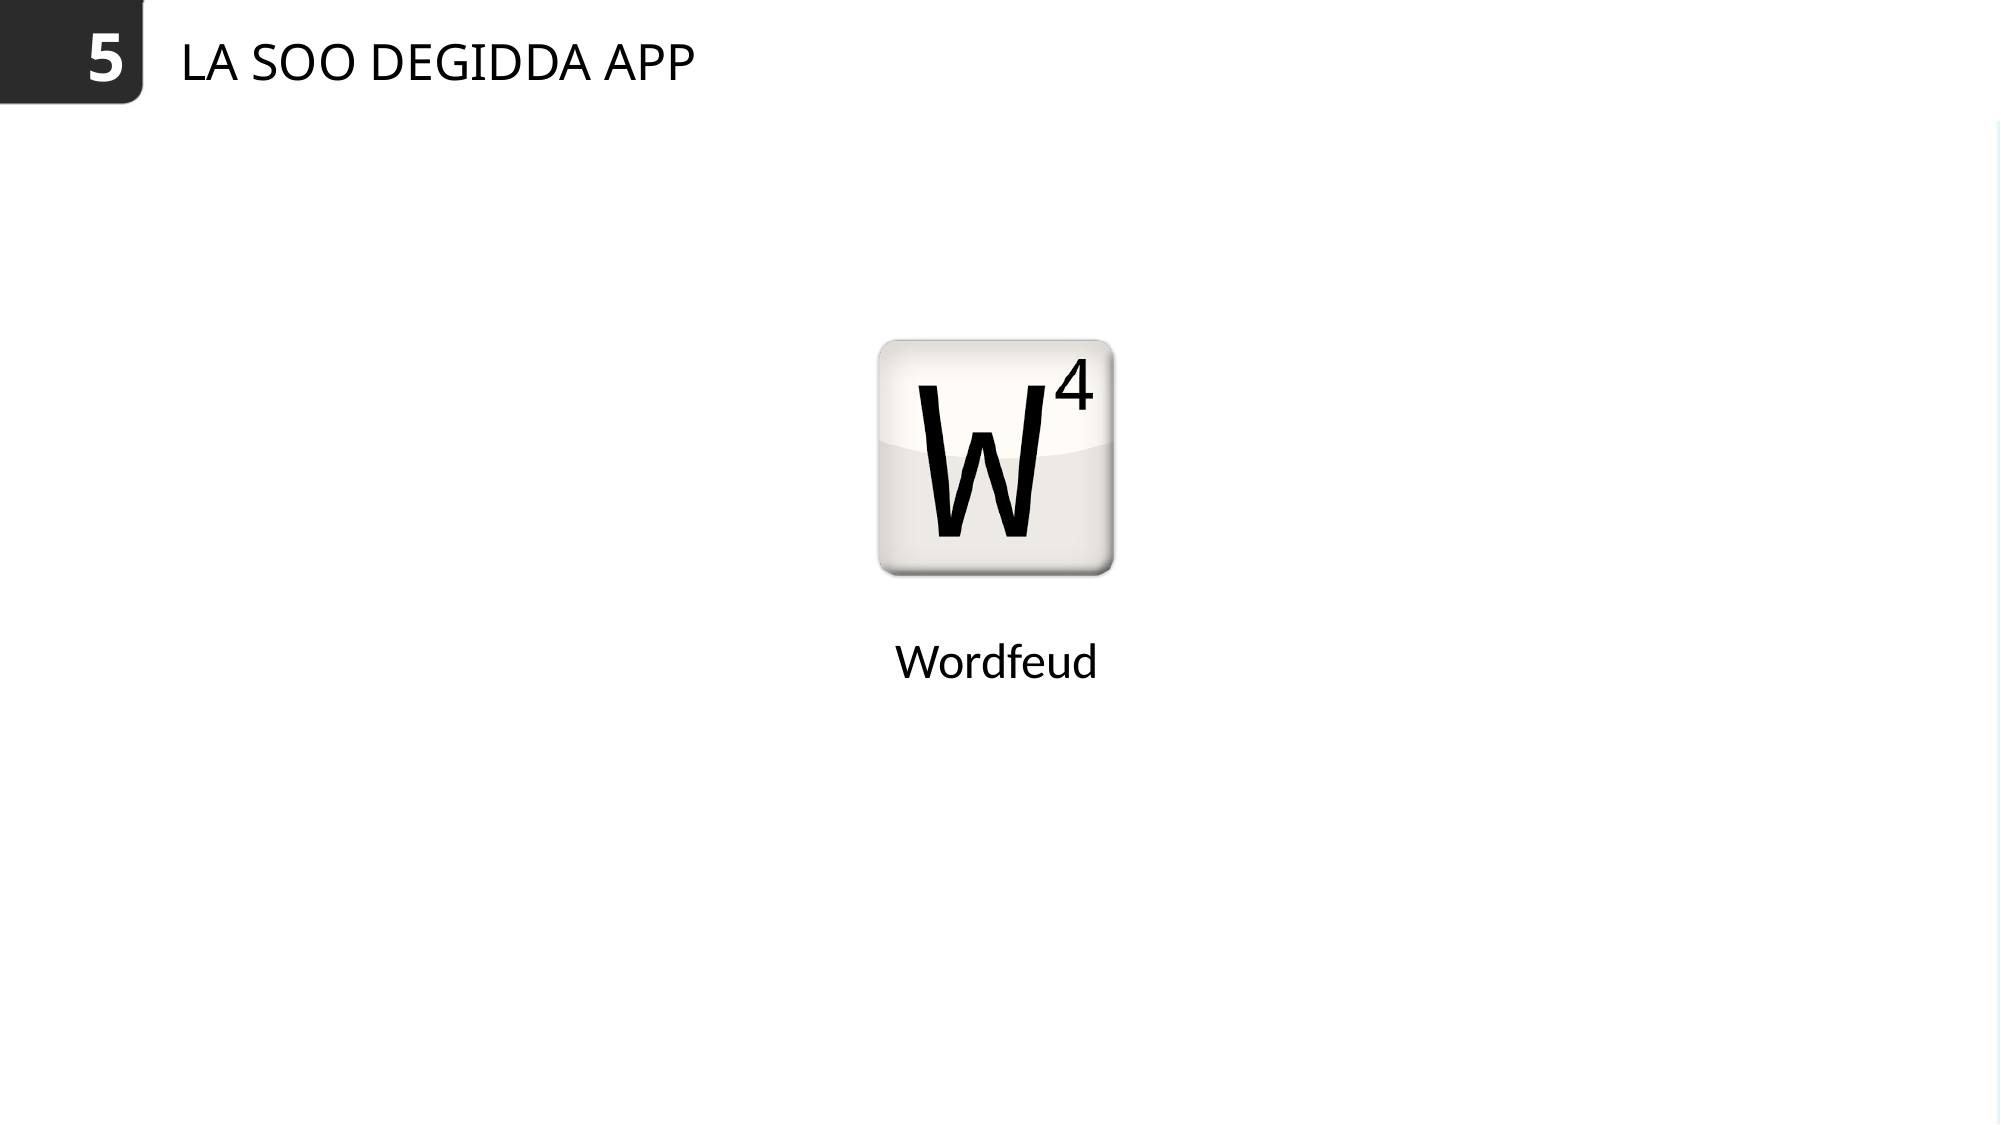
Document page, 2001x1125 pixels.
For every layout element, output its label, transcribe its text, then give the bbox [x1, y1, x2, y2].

text_box Wordfeud [806, 621, 1189, 696]
text_box [60, 20, 188, 95]
text_box 5 [72, 23, 201, 97]
picture [0, 0, 2000, 1124]
title LA SOO DEGIDDA APP [201, 34, 1864, 95]
